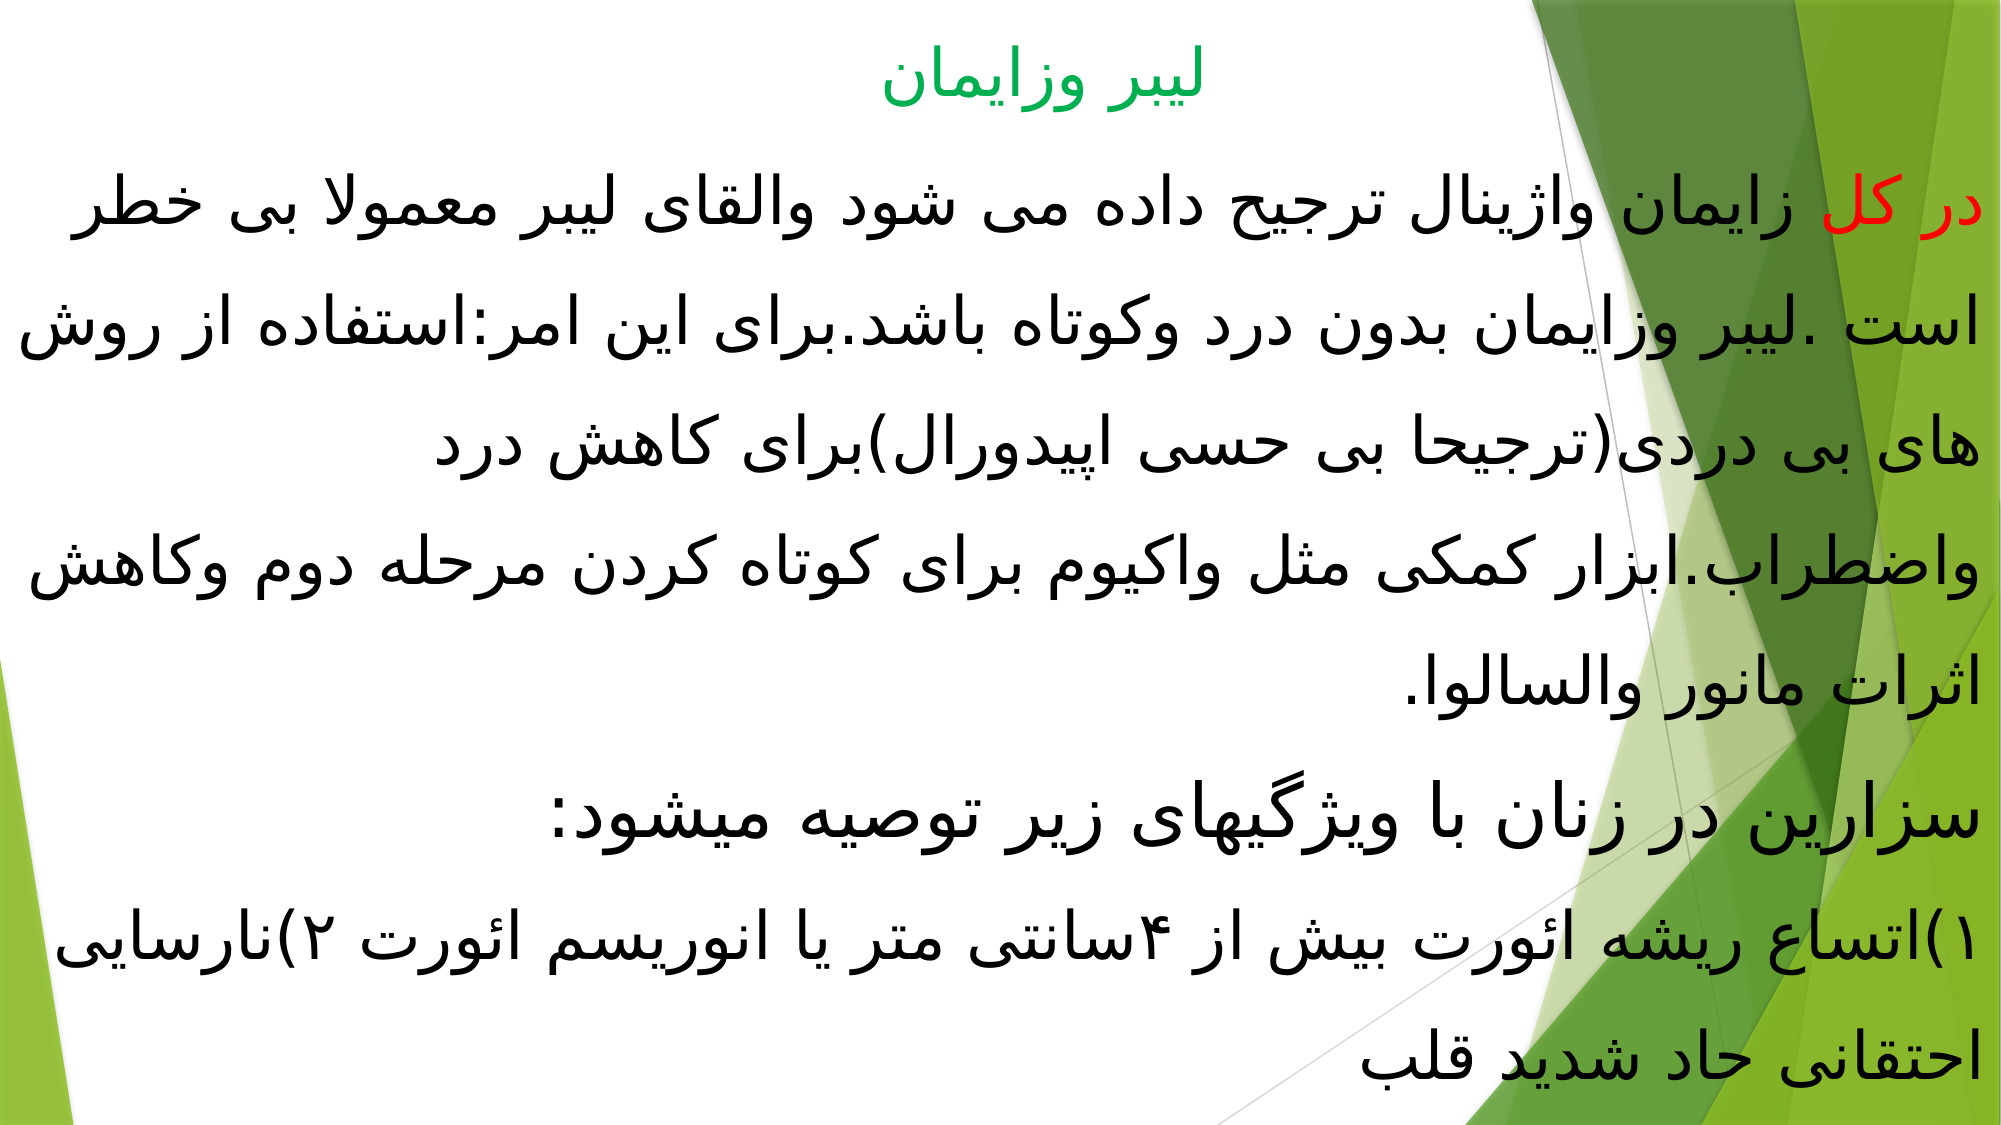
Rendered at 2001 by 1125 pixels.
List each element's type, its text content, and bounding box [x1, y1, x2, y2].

text_box لیبر وزایمان [797, 22, 1270, 118]
text_box در کل زایمان واژینال ترجیح داده می شود والقای لیبر معمولا بی خطر است .لیبر وزایمان بدون درد وکوتاه باشد.برای این امر:استفاده از روش های بی دردی(ترجیحا بی حسی اپیدورال)برای کاهش درد واضطراب.ابزار کمکی مثل واکیوم برای کوتاه کردن مرحله دوم وکاهش اثرات مانور والسالوا. سزارین در زنان با ویژگیهای زیر توصیه میشود: ۱)اتساع ریشه ائورت بیش از ۴سانتی متر یا انوریسم ائورت ۲)نارسایی احتقانی حاد ‌شدید قلب ۳)انفارکتوس اخیر میوکارد ۴)تنگی شدید ائورت علامتدار ۵)مصرف وارفارین در عرض ۲هفته قبل از زایمان ۶)نیاز به تعویض اورژانسی دریچه بلافاصله بعد زایمان.7)دایسکشن آئورت حاد یا مزمن. [0, 110, 2000, 1125]
